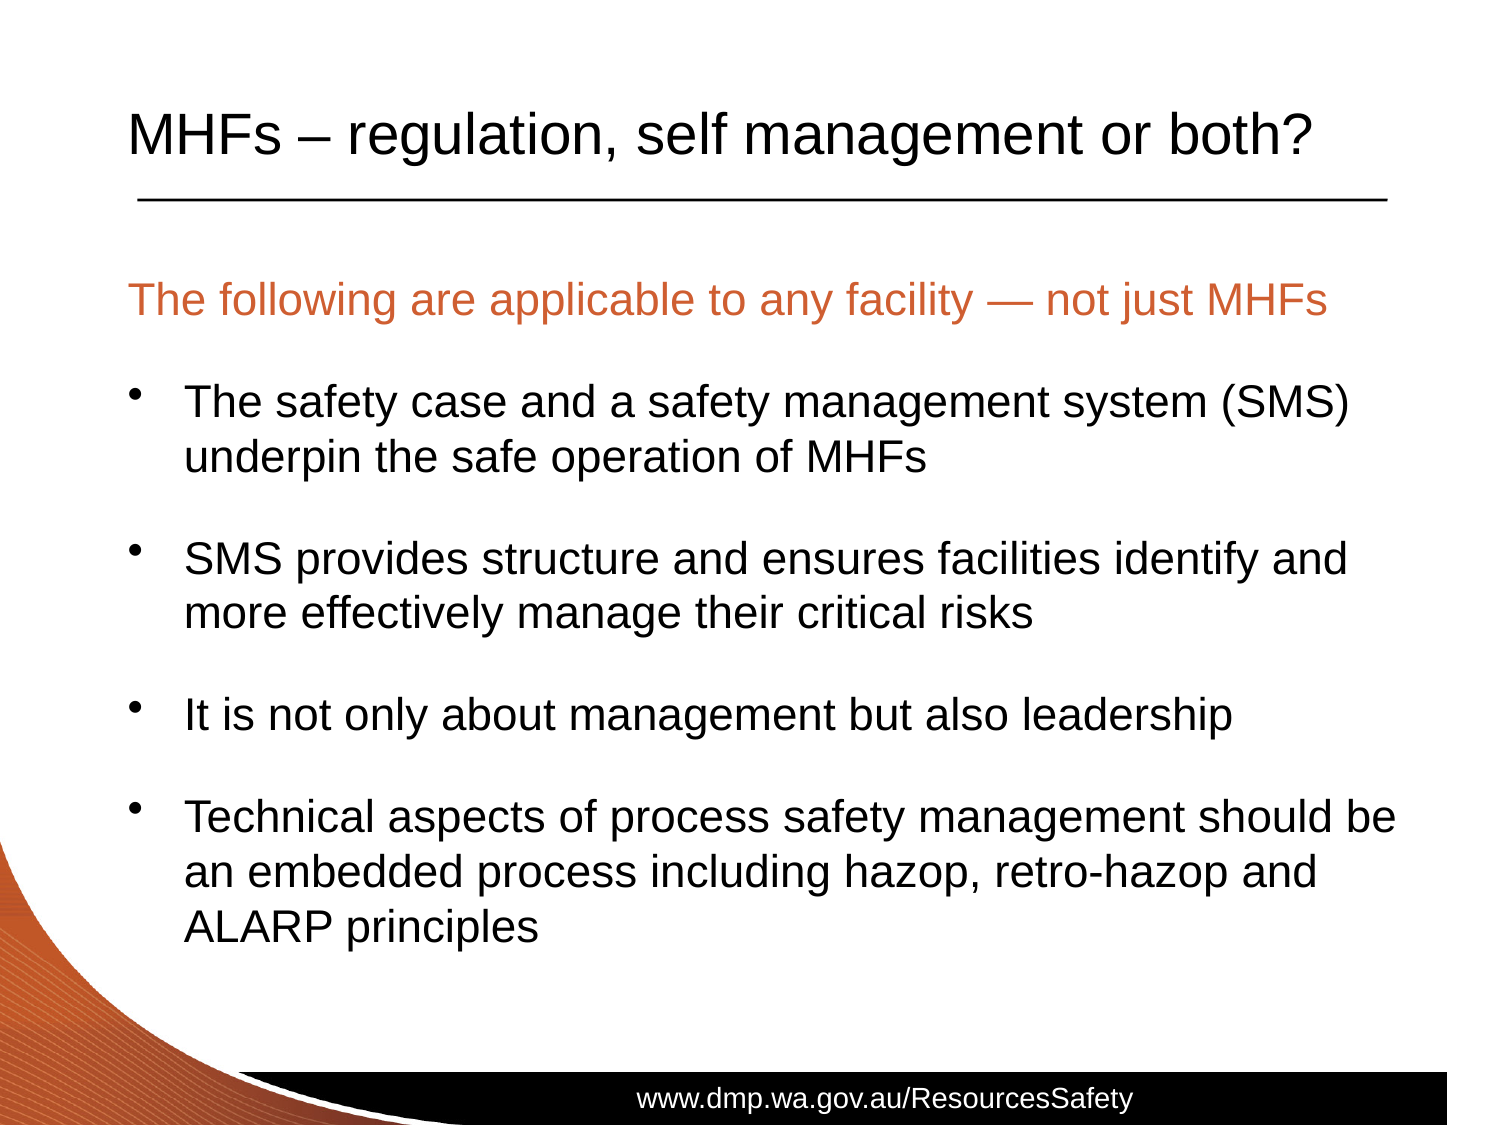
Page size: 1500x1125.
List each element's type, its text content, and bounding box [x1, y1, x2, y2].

title MHFs – regulation, self management or both? [112, 37, 1388, 226]
picture [0, 825, 1447, 1125]
list The following are applicable to any facility — not just MHFs The safety case and a safety management system (SMS) underpin the safe operation of MHFs SMS provides structure and ensures facilities identify and more effectively manage their critical risks It is not only about management but also leadership Technical aspects of process safety management should be an embedded process including hazop, retro-hazop and ALARP principles [112, 262, 1459, 1001]
